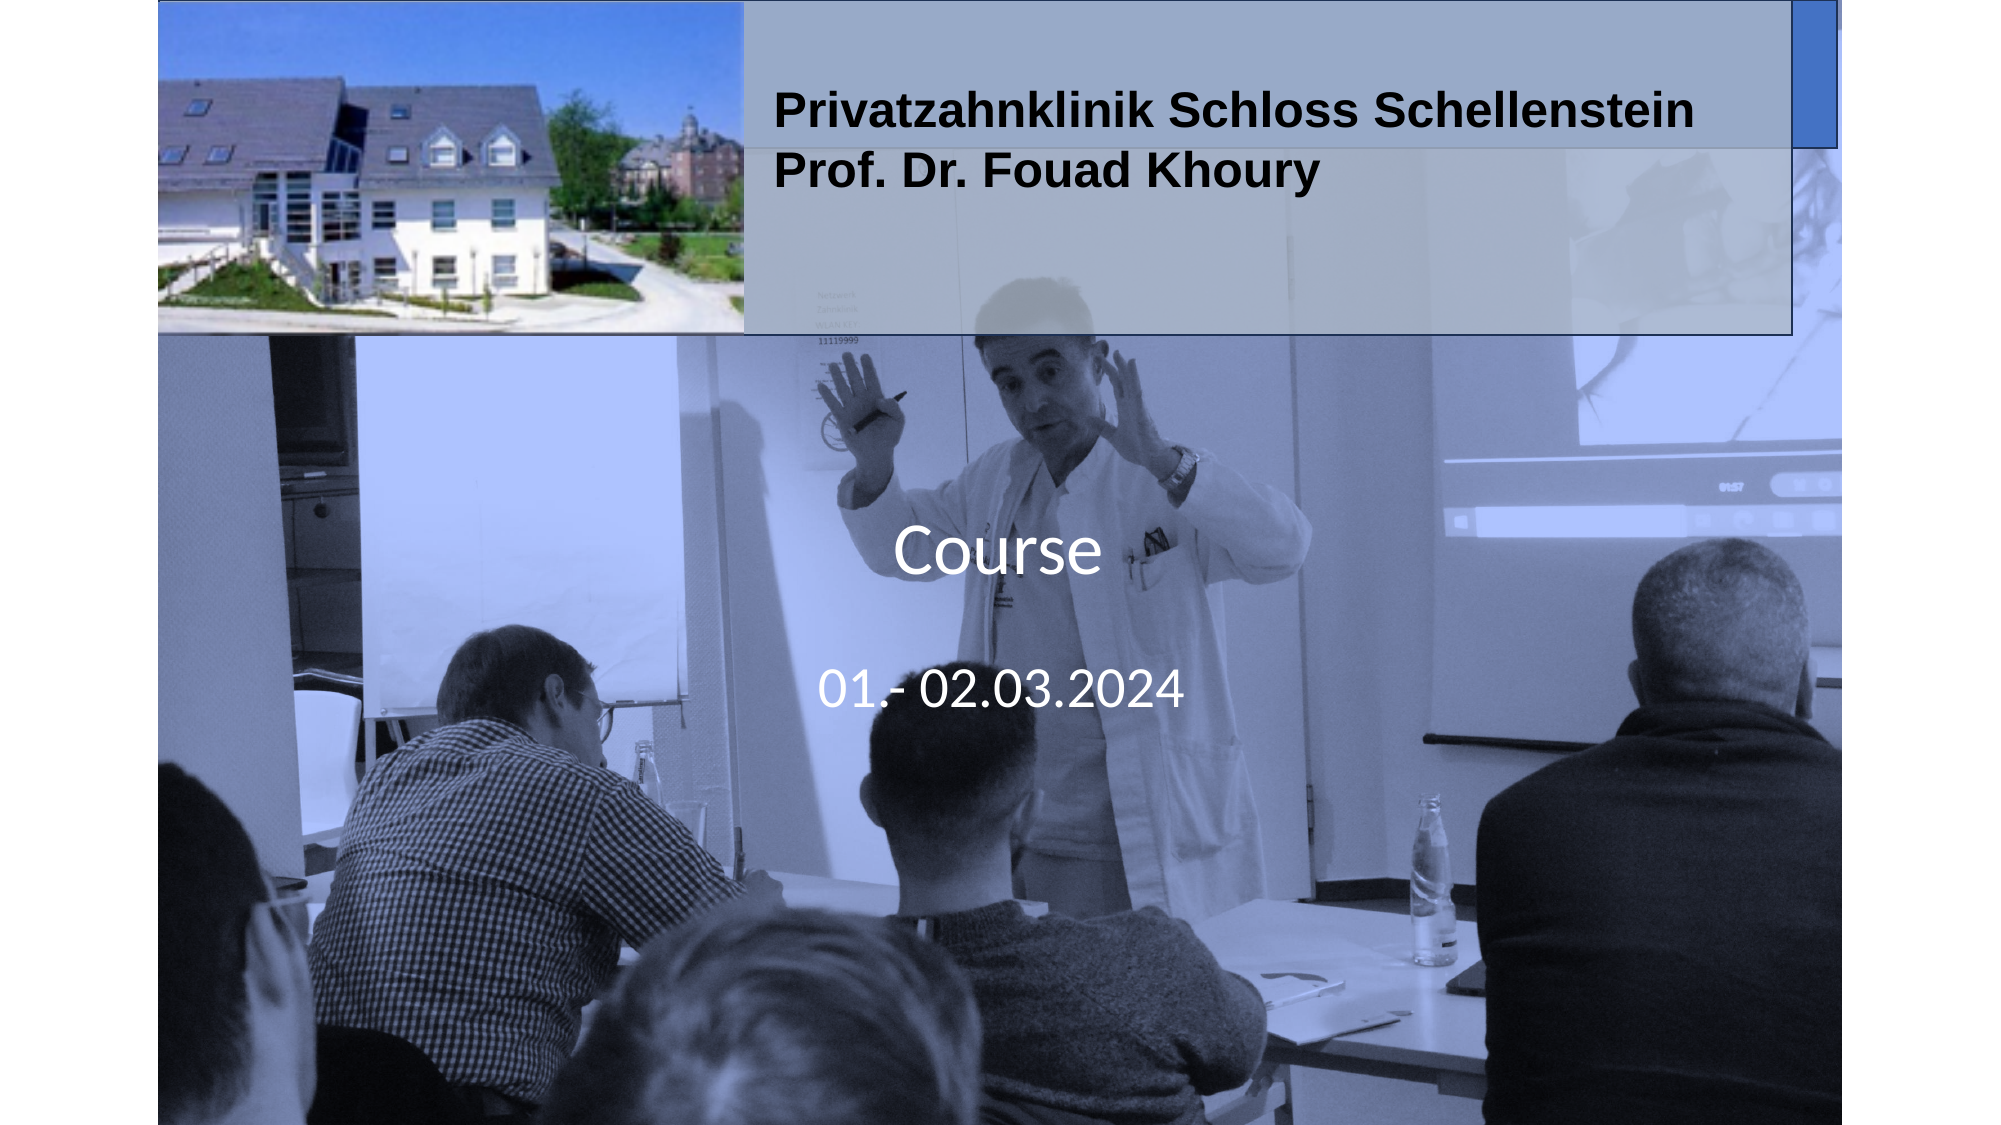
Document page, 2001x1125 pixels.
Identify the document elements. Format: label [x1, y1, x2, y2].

picture [158, 0, 1842, 1125]
